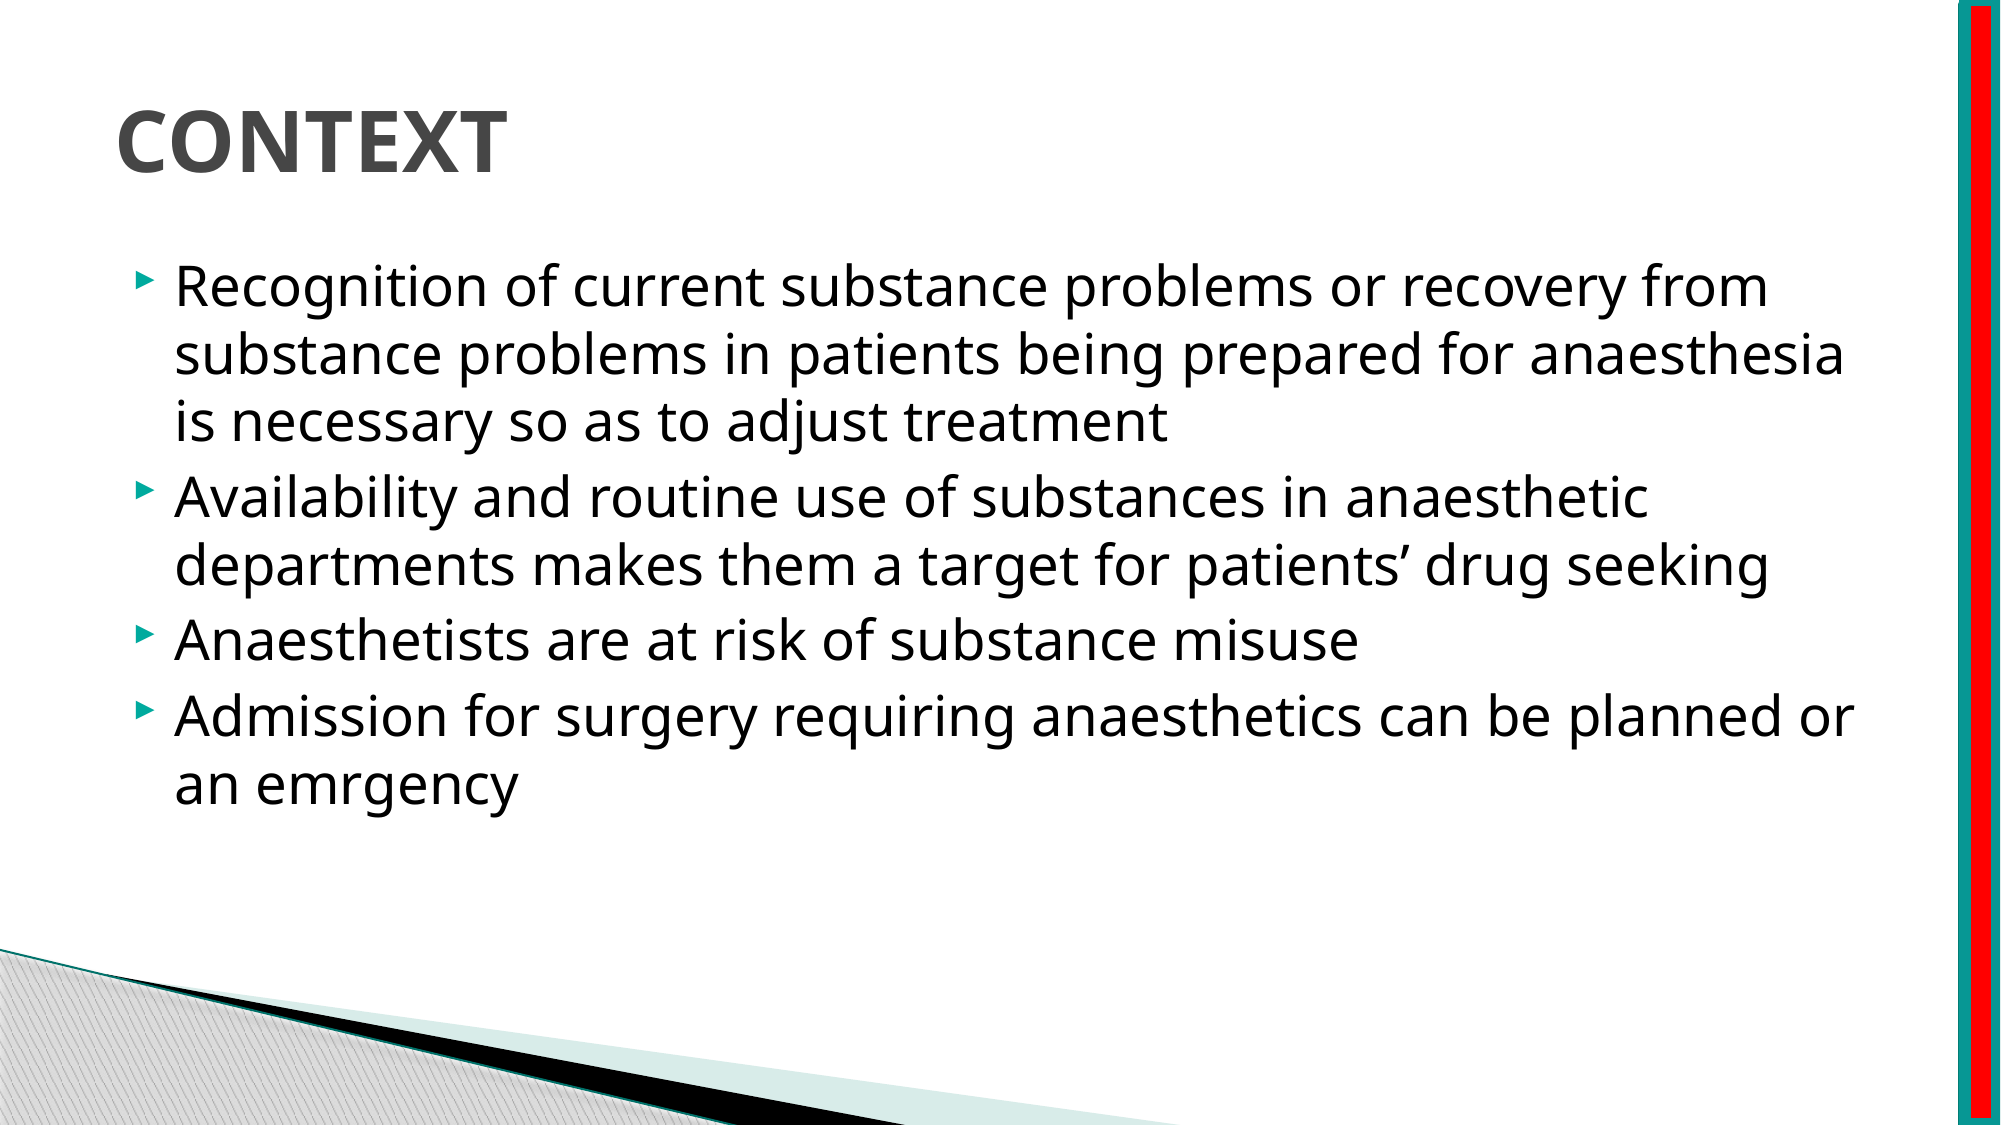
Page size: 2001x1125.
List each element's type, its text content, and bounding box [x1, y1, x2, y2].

text_box [1960, 0, 2000, 1125]
list Recognition of current substance problems or recovery from substance problems in patients being prepared for anaesthesia is necessary so as to adjust treatment Availability and routine use of substances in anaesthetic departments makes them a target for patients’ drug seeking Anaesthetists are at risk of substance misuse Admission for surgery requiring anaesthetics can be planned or an emrgency [99, 243, 1900, 986]
title CONTEXT [99, 45, 1900, 233]
